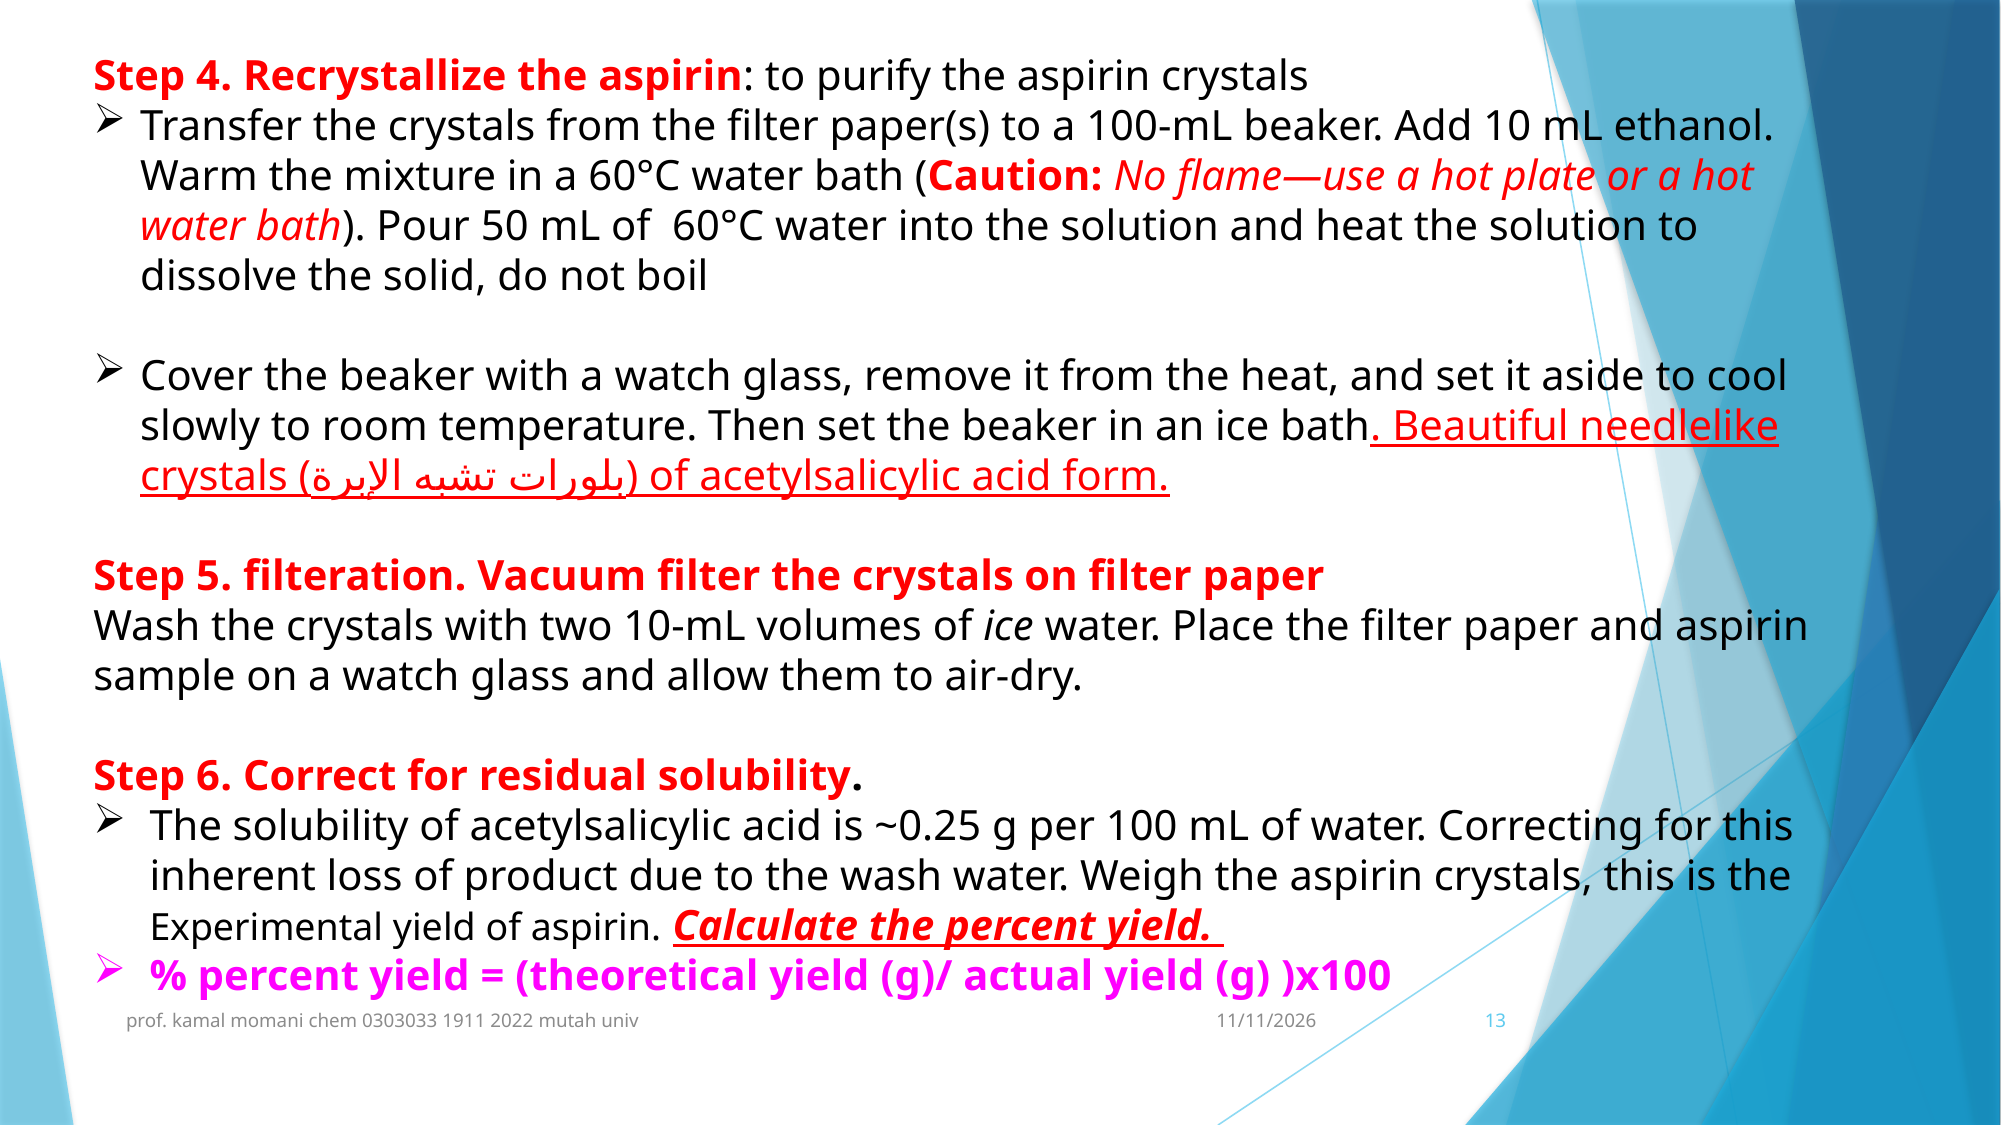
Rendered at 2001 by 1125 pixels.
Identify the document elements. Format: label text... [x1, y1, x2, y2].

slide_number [1181, 991, 1332, 1051]
text_box Step 4. Recrystallize the aspirin: to purify the aspirin crystals Transfer the crystals from the filter paper(s) to a 100-mL beaker. Add 10 mL ethanol. Warm the mixture in a 60°C water bath (Caution: No flame—use a hot plate or a hot water bath). Pour 50 mL of 60°C water into the solution and heat the solution to dissolve the solid, do not boil Cover the beaker with a watch glass, remove it from the heat, and set it aside to cool slowly to room temperature. Then set the beaker in an ice bath. Beautiful needlelike crystals (بلورات تشبه الإبرة) of acetylsalicylic acid form. Step 5. filteration. Vacuum filter the crystals on filter paper Wash the crystals with two 10-mL volumes of ice water. Place the filter paper and aspirin sample on a watch glass and allow them to air-dry. Step 6. Correct for residual solubility. The solubility of acetylsalicylic acid is ~0.25 g per 100 mL of water. Correcting for this inherent loss of product due to the wash water. Weigh the aspirin crystals, this is the Experimental yield of aspirin. Calculate the percent yield. % percent yield = (theoretical yield (g)/ actual yield (g) )x100 [78, 41, 1845, 1007]
slide_number 13 [1409, 1007, 1522, 1051]
footer prof. kamal momani chem 0303033 1911 2022 mutah univ [111, 991, 1145, 1051]
